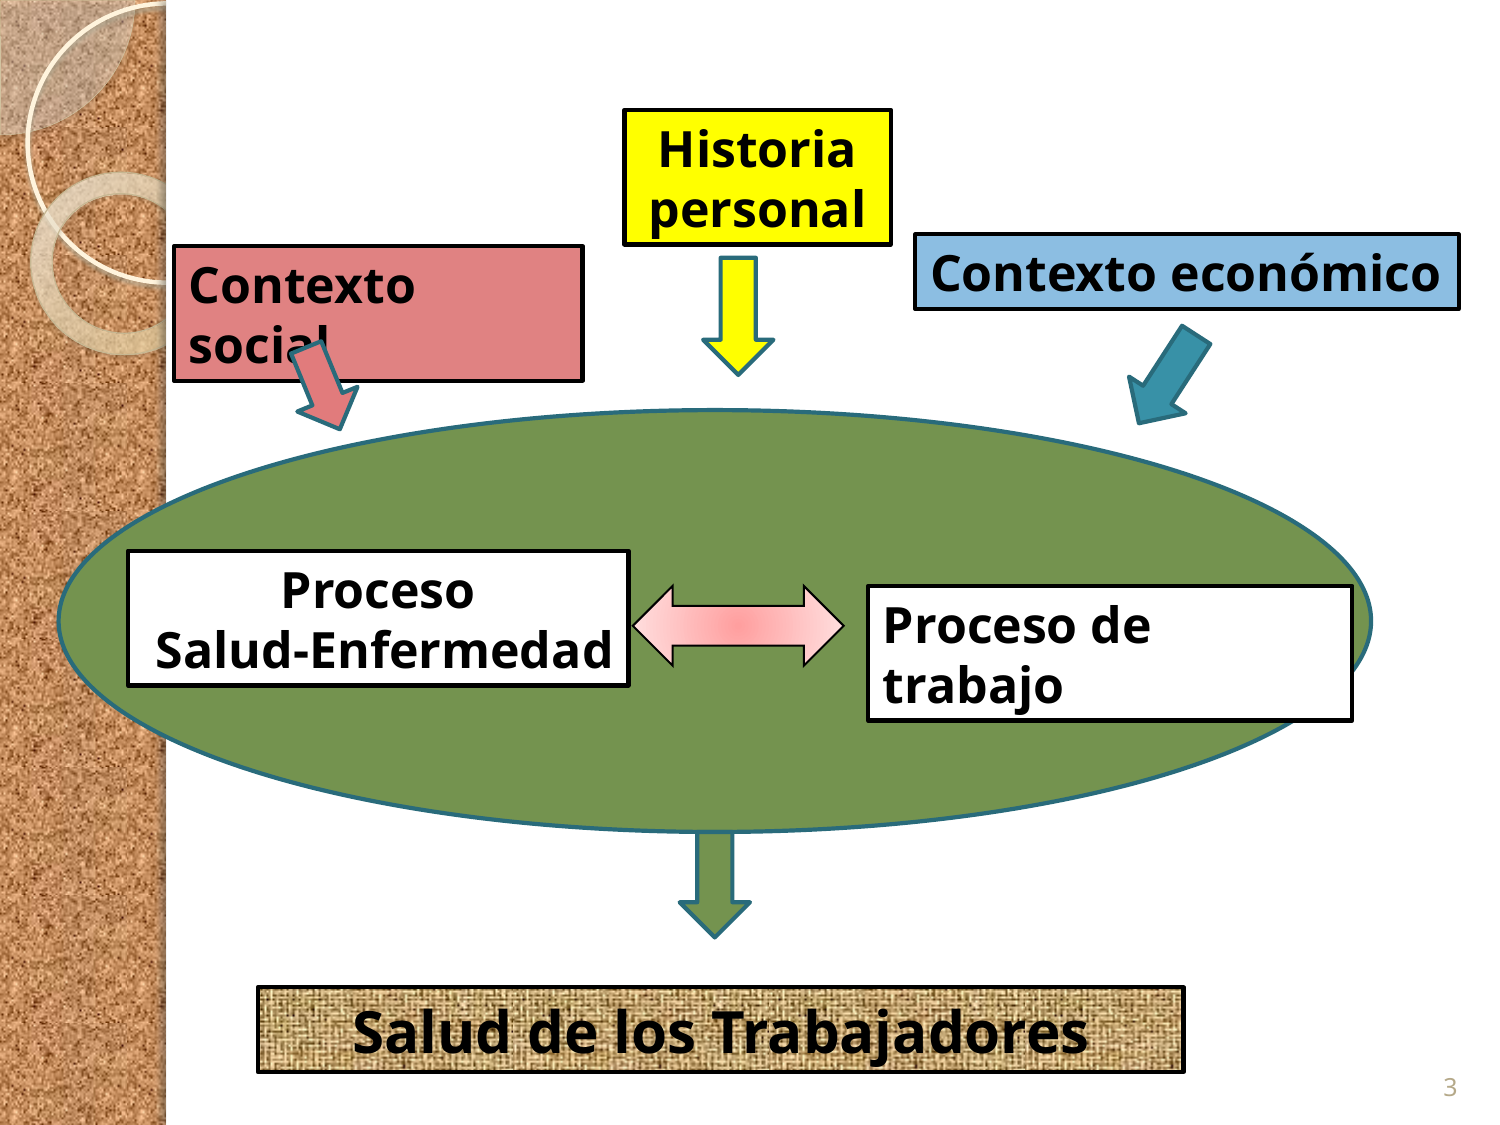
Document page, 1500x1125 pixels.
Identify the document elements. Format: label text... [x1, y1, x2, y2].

text_box [289, 339, 360, 432]
text_box [701, 255, 776, 378]
text_box Historia personal [622, 108, 893, 247]
text_box [1126, 323, 1213, 426]
text_box [677, 829, 752, 940]
picture [62, 195, 160, 280]
text_box Contexto social [172, 244, 585, 383]
text_box Proceso de trabajo [866, 584, 1354, 723]
picture [0, 134, 166, 1125]
picture [32, 13, 160, 207]
text_box Salud de los Trabajadores [256, 985, 1186, 1074]
slide_number 3 [1413, 1034, 1488, 1113]
text_box [632, 585, 844, 666]
text_box Proceso Salud-Enfermedad [126, 549, 631, 688]
text_box [56, 407, 1374, 834]
picture [136, 0, 164, 4]
text_box Contexto económico [913, 232, 1461, 311]
picture [53, 241, 160, 332]
